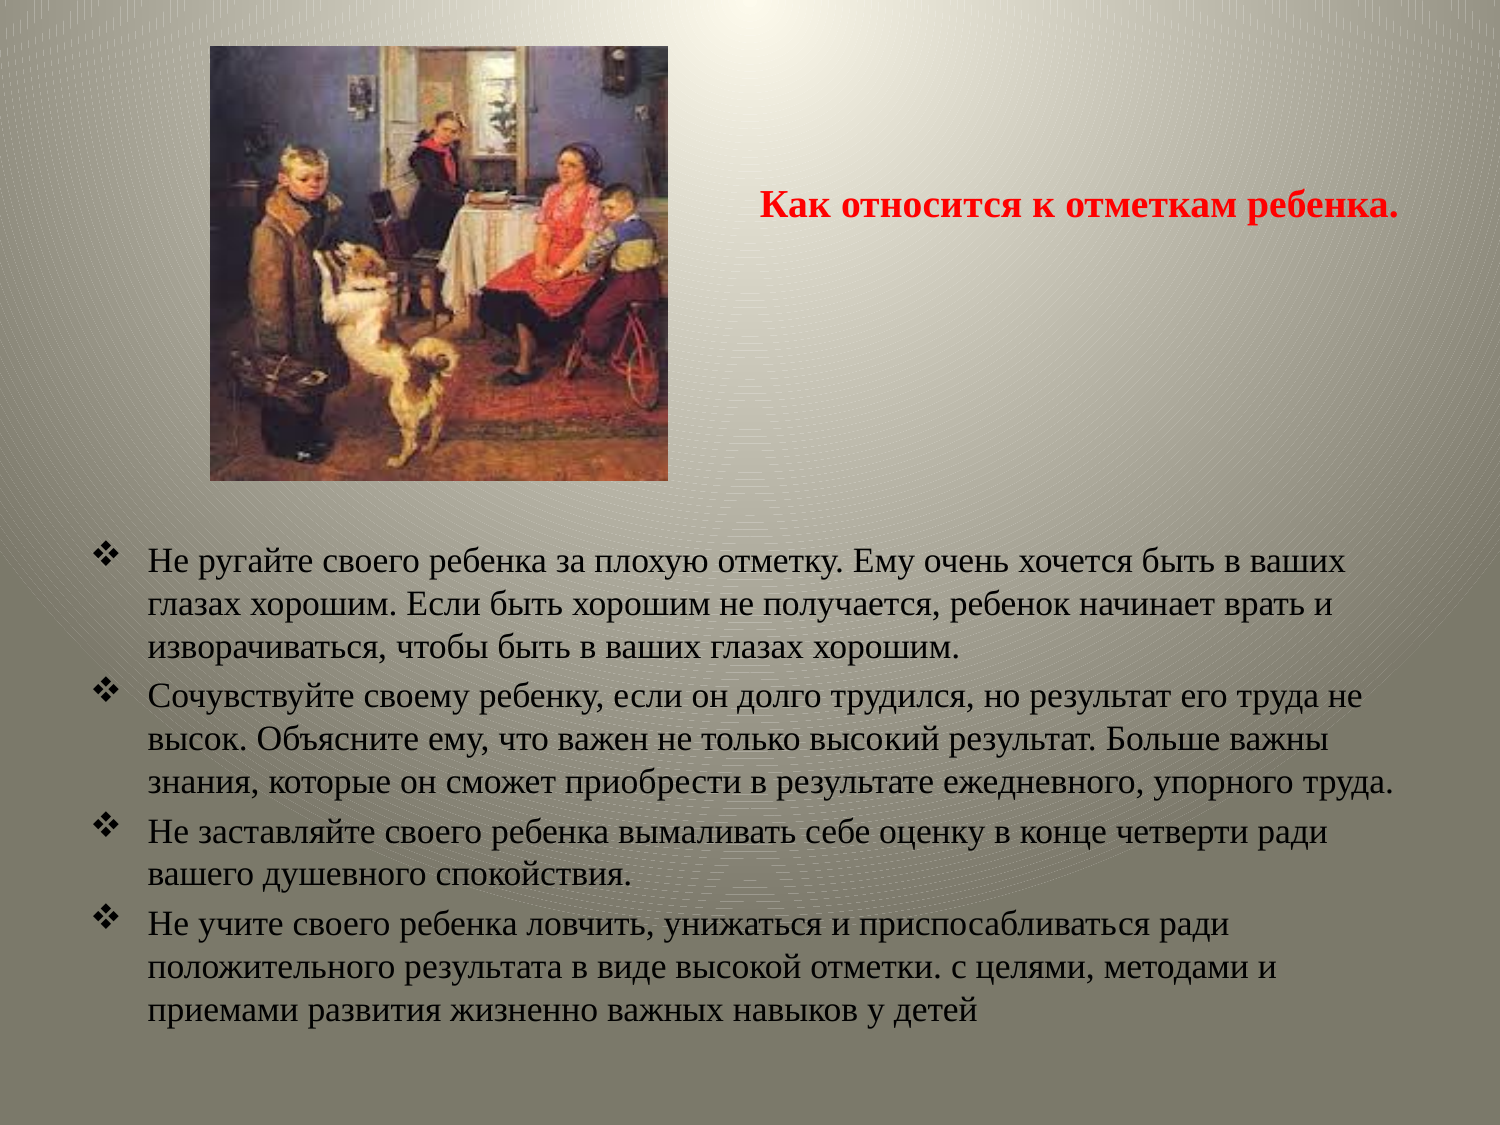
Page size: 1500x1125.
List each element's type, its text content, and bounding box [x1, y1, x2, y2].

picture [210, 46, 669, 481]
list Как относится к отметкам ребенка. Не ругайте своего ребенка за плохую отметку. Ему очень хочется быть в ваших глазах хорошим. Если быть хорошим не получается, ребенок начинает врать и изворачиваться, чтобы быть в ваших глазах хорошим. Сочувствуйте своему ребенку, если он долго трудился, но результат его труда не высок. Объясните ему, что важен не только высо­кий результат. Больше важны знания, которые он сможет приоб­рести в результате ежедневного, упорного труда. Не заставляйте своего ребенка вымаливать себе оценку в конце четверти ради вашего душевного спокойствия. Не учите своего ребенка ловчить, унижаться и приспосабливать­ся ради положительного результата в виде высокой отметки. с целями, методами и приемами развития жизненно важных навыков у детей [75, 70, 1425, 1090]
